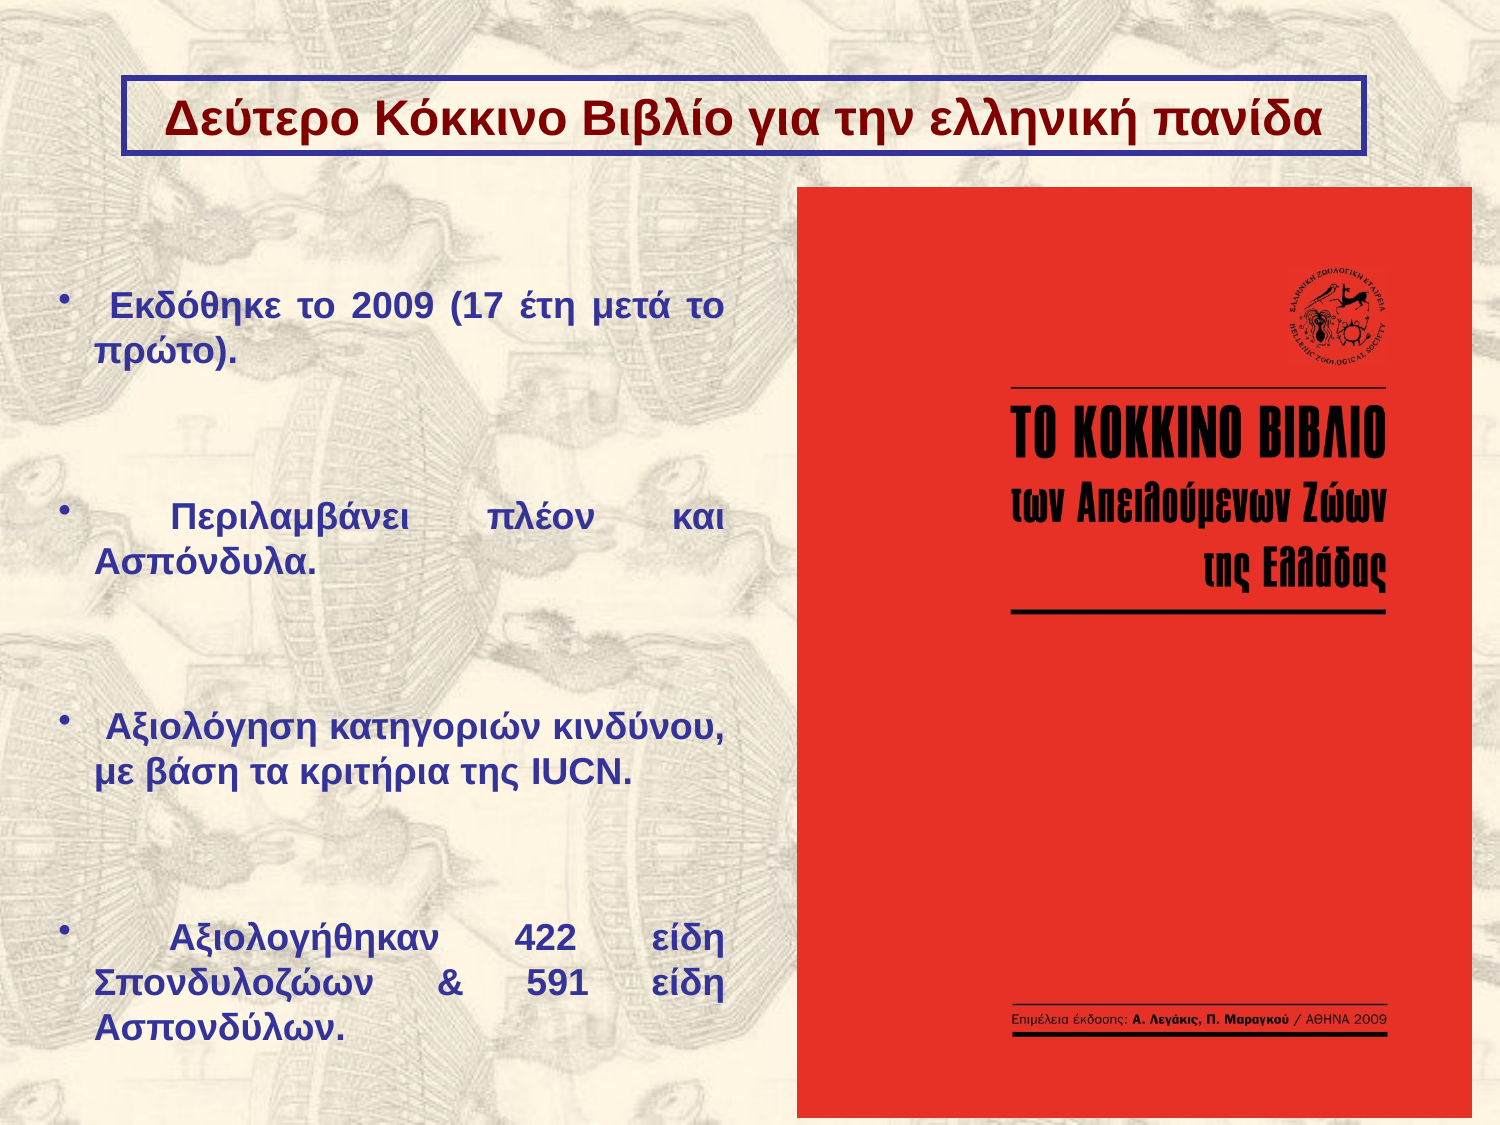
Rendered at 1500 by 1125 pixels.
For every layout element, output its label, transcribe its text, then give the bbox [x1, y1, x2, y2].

picture [0, 0, 1500, 1125]
text_box Εκδόθηκε το 2009 (17 έτη μετά το πρώτο). [43, 274, 741, 379]
text_box Δεύτερο Κόκκινο Βιβλίο για την ελληνική πανίδα [123, 78, 1365, 153]
text_box Αξιολογήθηκαν 422 είδη Σπονδυλοζώων & 591 είδη Ασπονδύλων. [43, 905, 741, 1055]
text_box Περιλαμβάνει πλέον και Ασπόνδυλα. [43, 484, 741, 590]
text_box Αξιολόγηση κατηγοριών κινδύνου, με βάση τα κριτήρια της IUCN. [43, 694, 741, 800]
